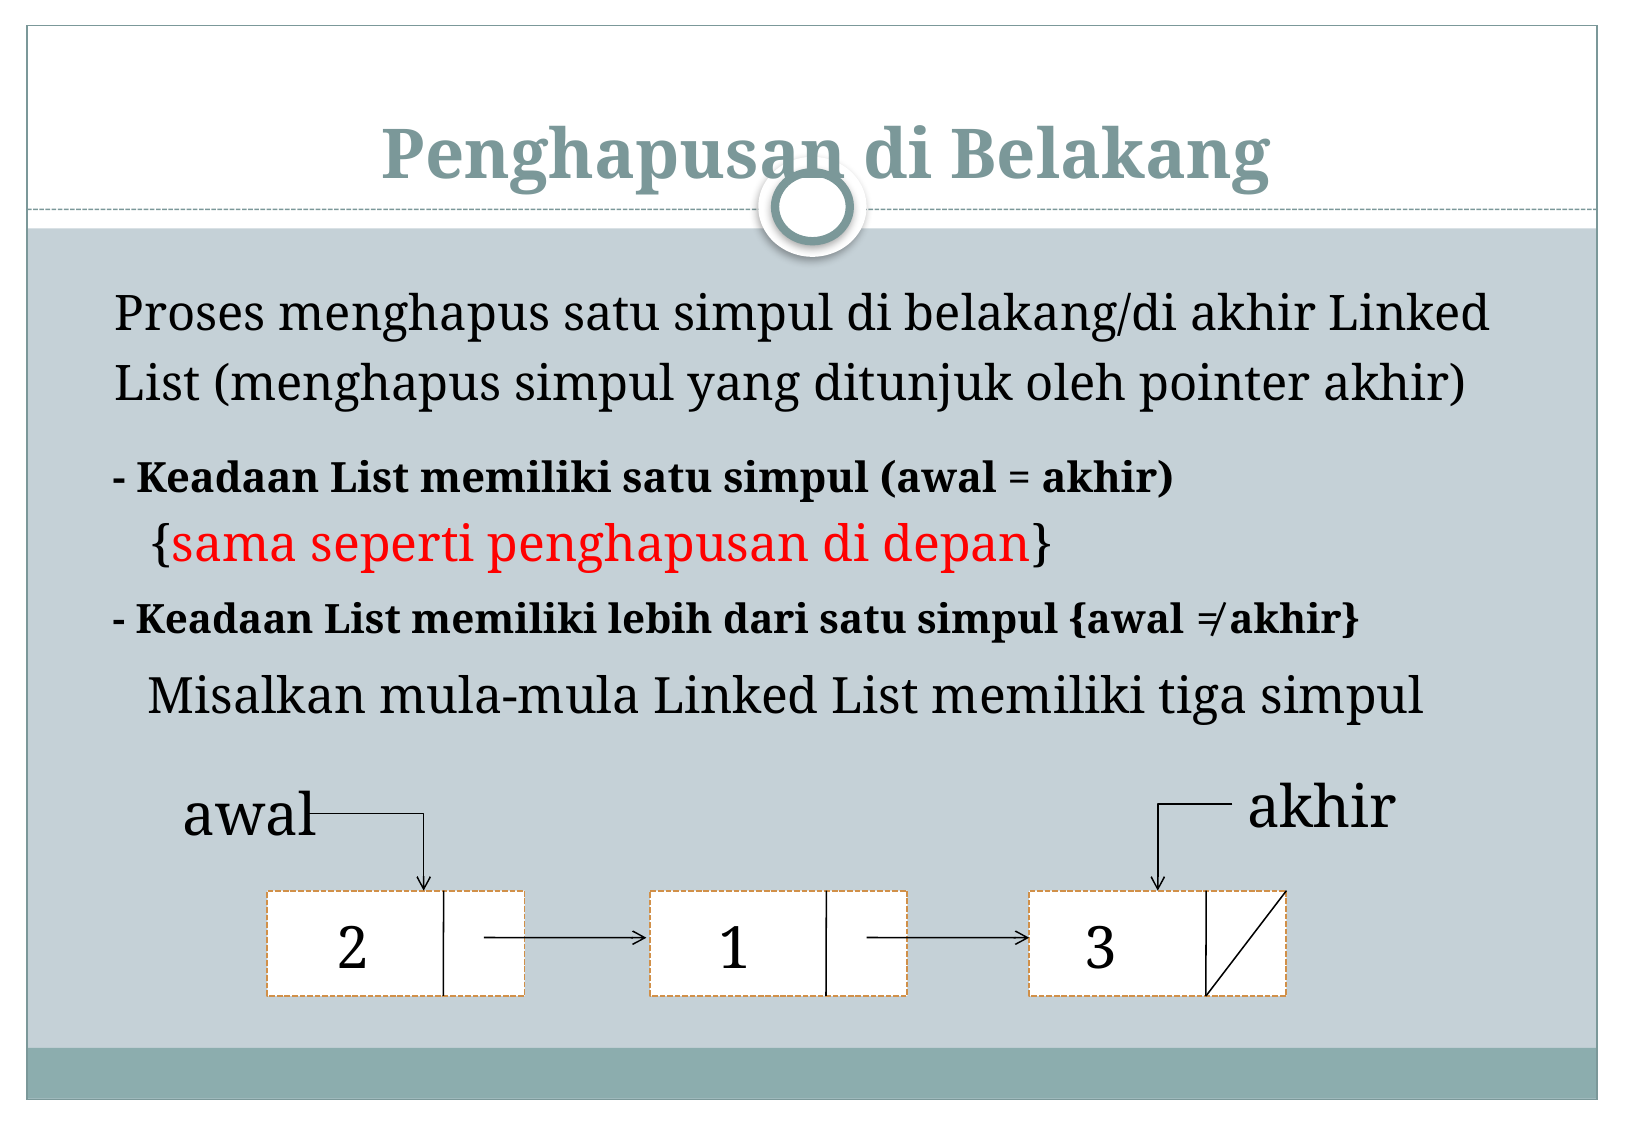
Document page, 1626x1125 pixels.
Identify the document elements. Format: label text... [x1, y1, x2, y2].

text_box Proses menghapus satu simpul di belakang/di akhir Linked List (menghapus simpul yang ditunjuk oleh pointer akhir) [99, 262, 1558, 457]
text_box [308, 813, 424, 891]
text_box Misalkan mula-mula Linked List memiliki tiga simpul [132, 656, 1582, 758]
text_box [167, 761, 1423, 997]
list - Keadaan List memiliki satu simpul (awal = akhir) [97, 442, 1547, 528]
text_box - Keadaan List memiliki lebih dari satu simpul {awal ≠ akhir} [97, 585, 1547, 680]
text_box {sama seperti penghapusan di depan} [109, 503, 1559, 598]
title Penghapusan di Belakang [101, 37, 1551, 200]
